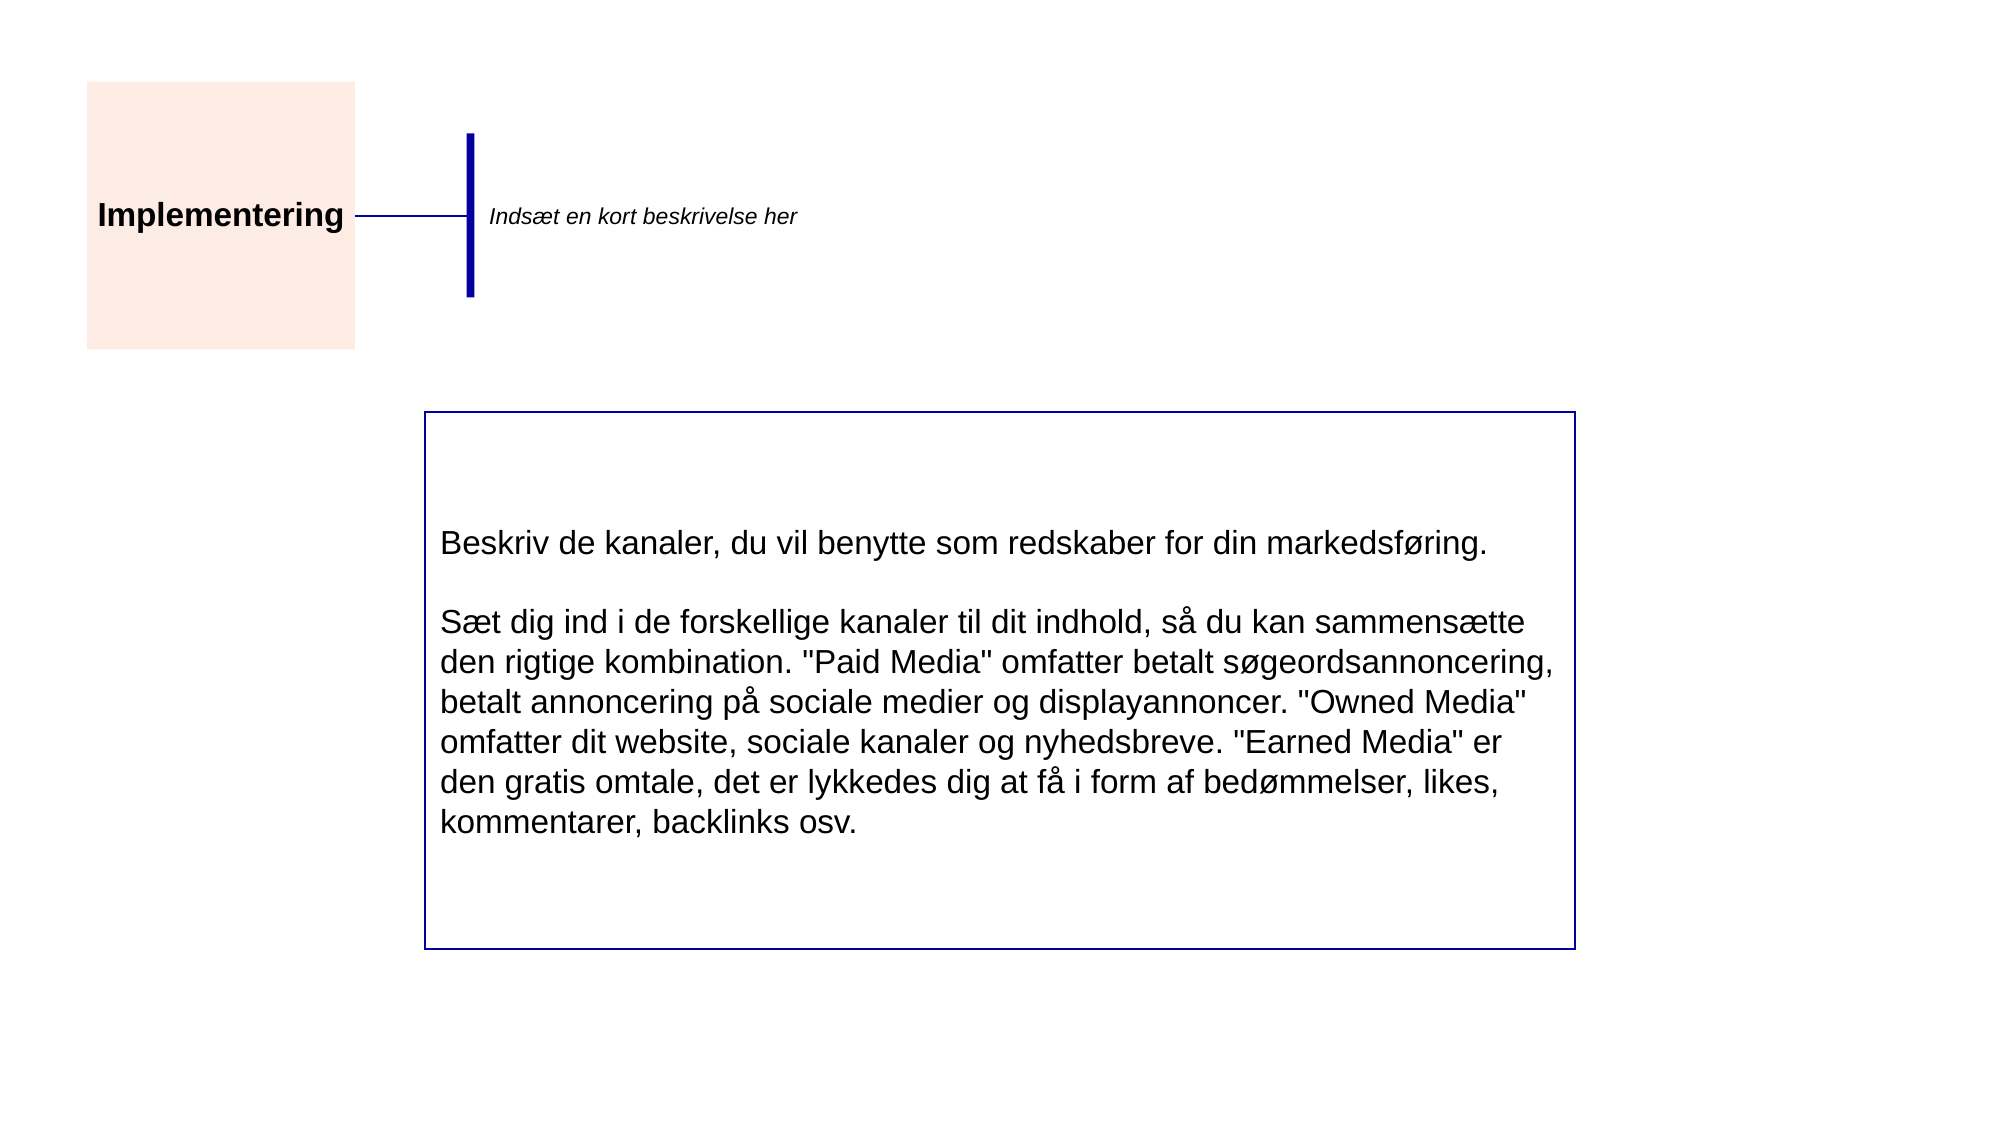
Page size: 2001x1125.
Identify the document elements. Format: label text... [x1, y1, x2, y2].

text_box [466, 132, 475, 298]
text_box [87, 81, 355, 350]
text_box Indsæt en kort beskrivelse her [474, 194, 1044, 237]
text_box Beskriv de kanaler, du vil benytte som redskaber for din markedsføring. Sæt dig ind i de forskellige kanaler til dit indhold, så du kan sammensætte den rigtige kombination. "Paid Media" omfatter betalt søgeordsannoncering, betalt annoncering på sociale medier og displayannoncer. "Owned Media" omfatter dit website, sociale kanaler og nyhedsbreve. "Earned Media" er den gratis omtale, det er lykkedes dig at få i form af bedømmelser, likes, kommentarer, backlinks osv. [424, 411, 1576, 950]
